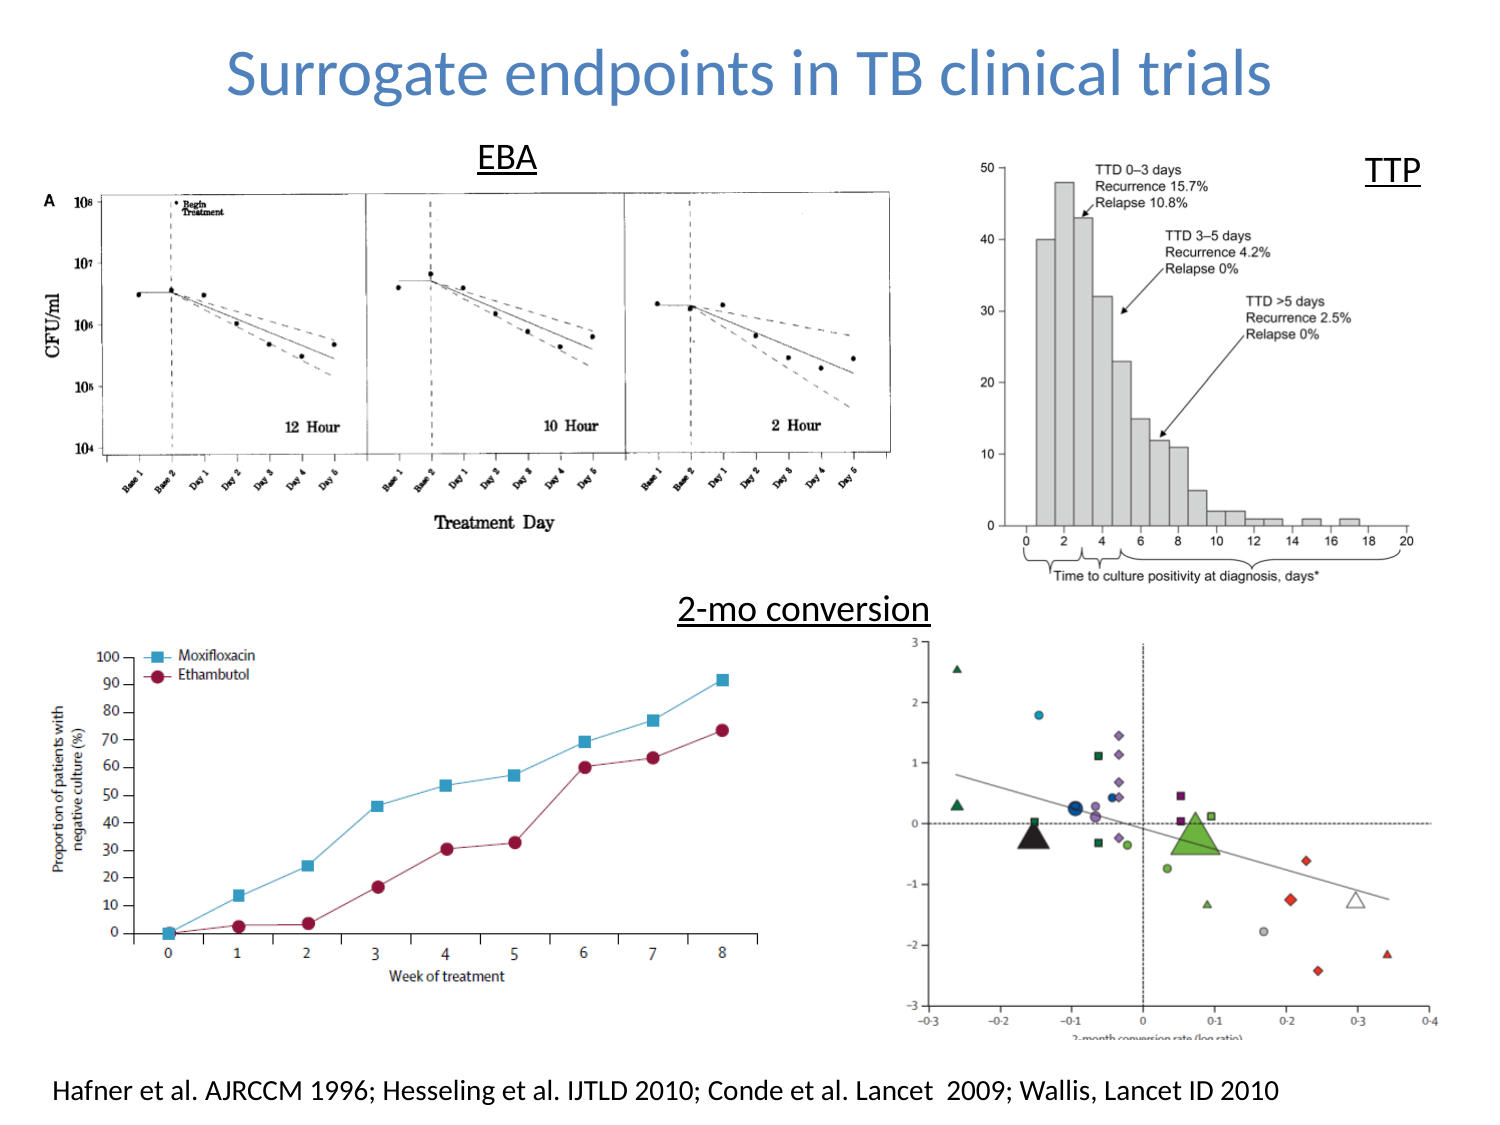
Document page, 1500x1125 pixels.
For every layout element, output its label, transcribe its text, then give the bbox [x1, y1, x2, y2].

picture [37, 184, 901, 538]
picture [37, 637, 776, 987]
text_box TTP [1349, 137, 1500, 198]
picture [899, 624, 1442, 1040]
text_box EBA [462, 124, 775, 183]
text_box 2-mo conversion [662, 576, 975, 637]
picture [979, 162, 1414, 585]
title Surrogate endpoints in TB clinical trials [75, 0, 1425, 163]
text_box Hafner et al. AJRCCM 1996; Hesseling et al. IJTLD 2010; Conde et al. Lancet 2009; Wallis, Lancet ID 2010 [37, 1064, 1414, 1115]
